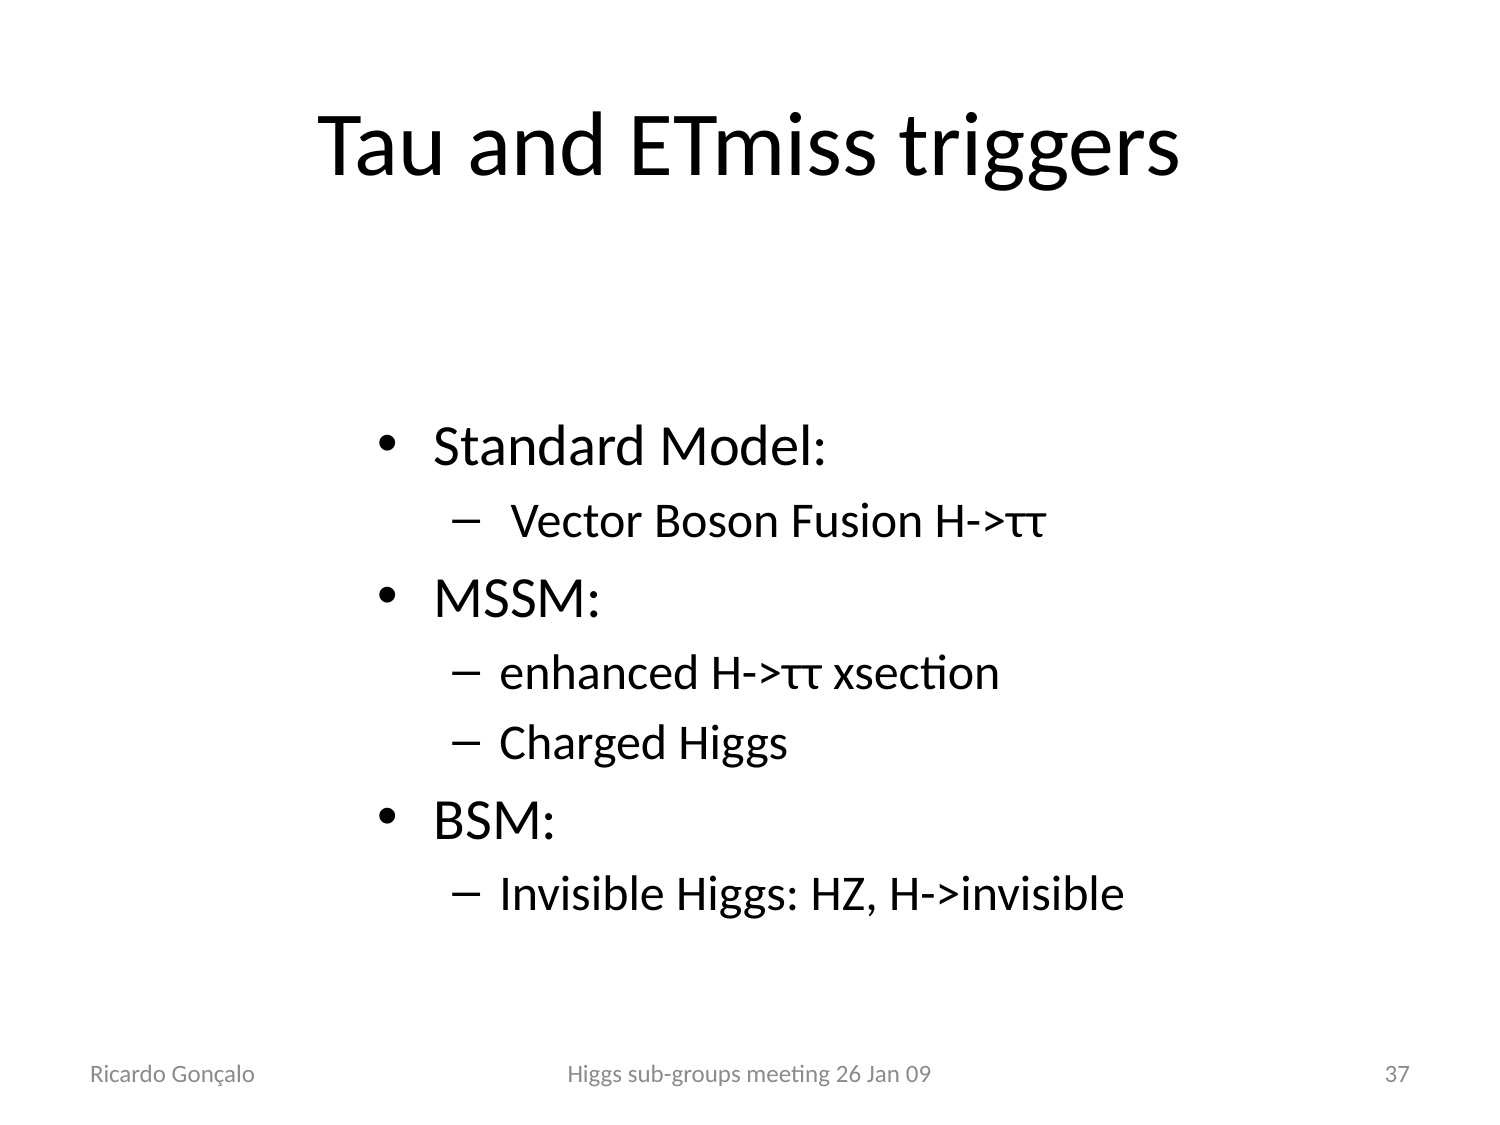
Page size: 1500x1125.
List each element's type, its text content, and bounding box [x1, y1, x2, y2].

slide_number 37 [1074, 1042, 1425, 1103]
title Tau and ETmiss triggers [74, 44, 1426, 233]
slide_number Ricardo Gonçalo [75, 1042, 425, 1103]
footer Higgs sub-groups meeting 26 Jan 09 [512, 1042, 988, 1103]
list Standard Model: Vector Boson Fusion H->ττ MSSM: enhanced H->ττ xsection Charged Higgs BSM: Invisible Higgs: HZ, H->invisible [362, 399, 1276, 1006]
